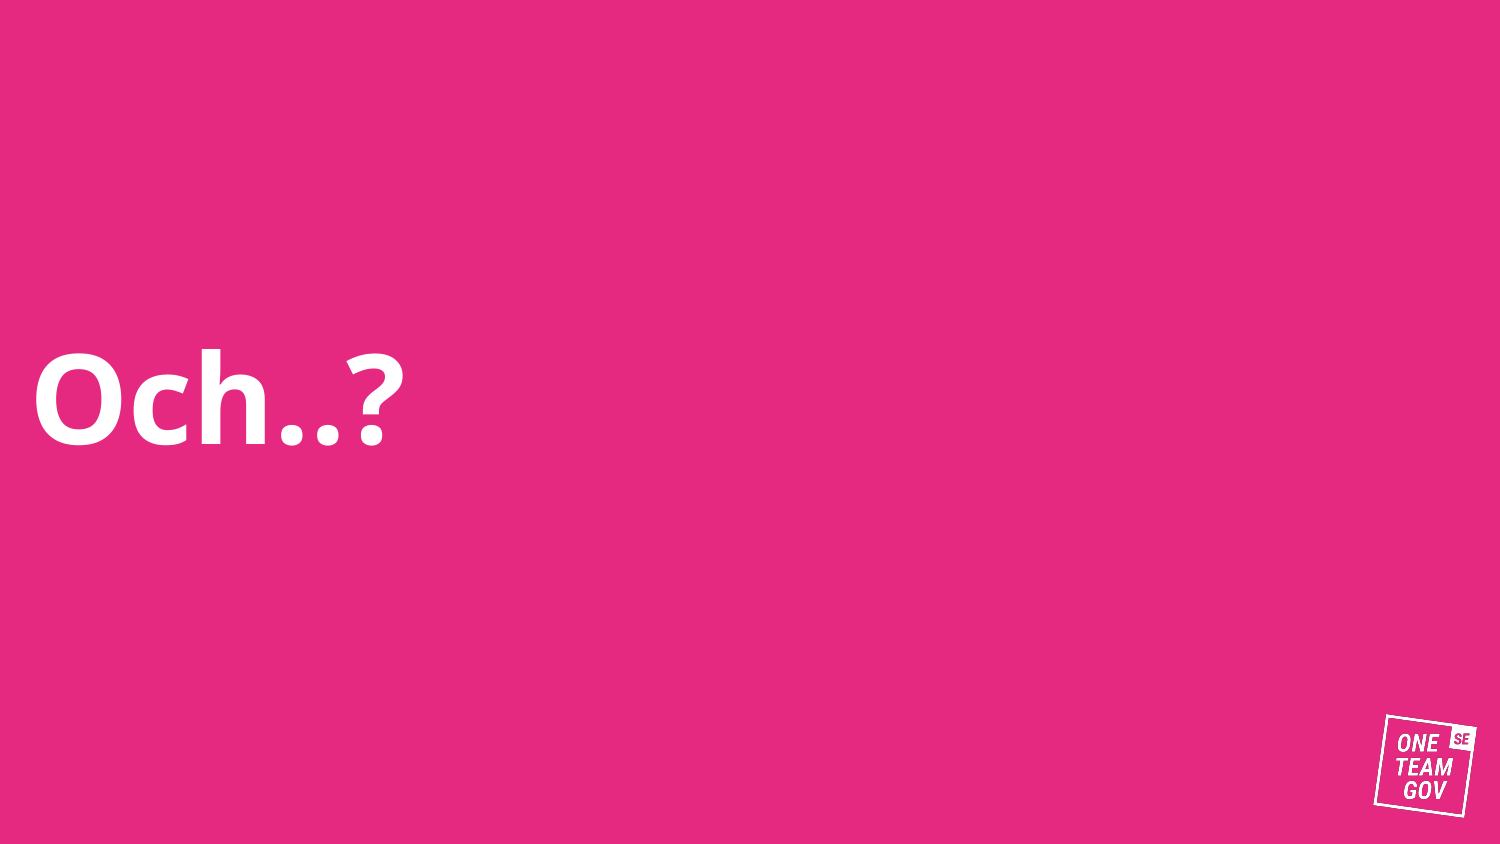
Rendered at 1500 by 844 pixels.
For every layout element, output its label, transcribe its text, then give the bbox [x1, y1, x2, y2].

picture [1373, 714, 1477, 818]
text_box Och..? [14, 305, 1477, 844]
